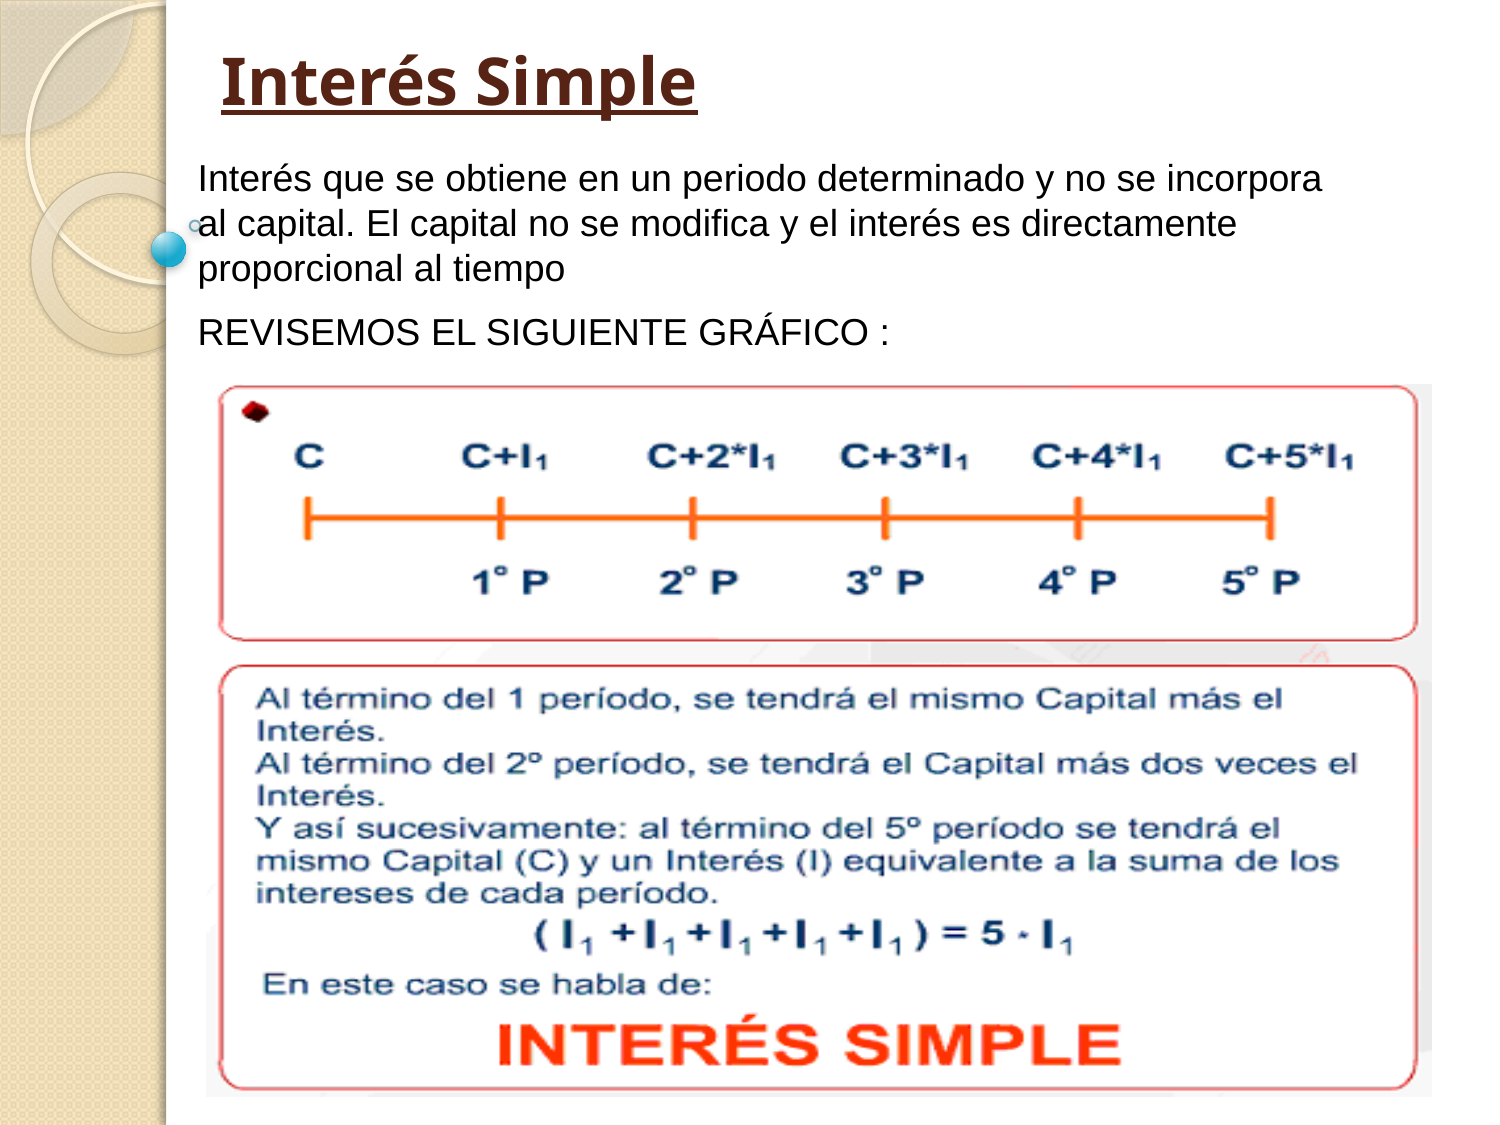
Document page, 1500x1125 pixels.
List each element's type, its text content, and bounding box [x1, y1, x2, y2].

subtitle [206, 384, 1432, 1098]
title Interés Simple [206, 30, 1413, 126]
text_box Interés que se obtiene en un periodo determinado y no se incorpora al capital. El capital no se modifica y el interés es directamente proporcional al tiempo REVISEMOS EL SIGUIENTE GRÁFICO : [182, 146, 1368, 361]
